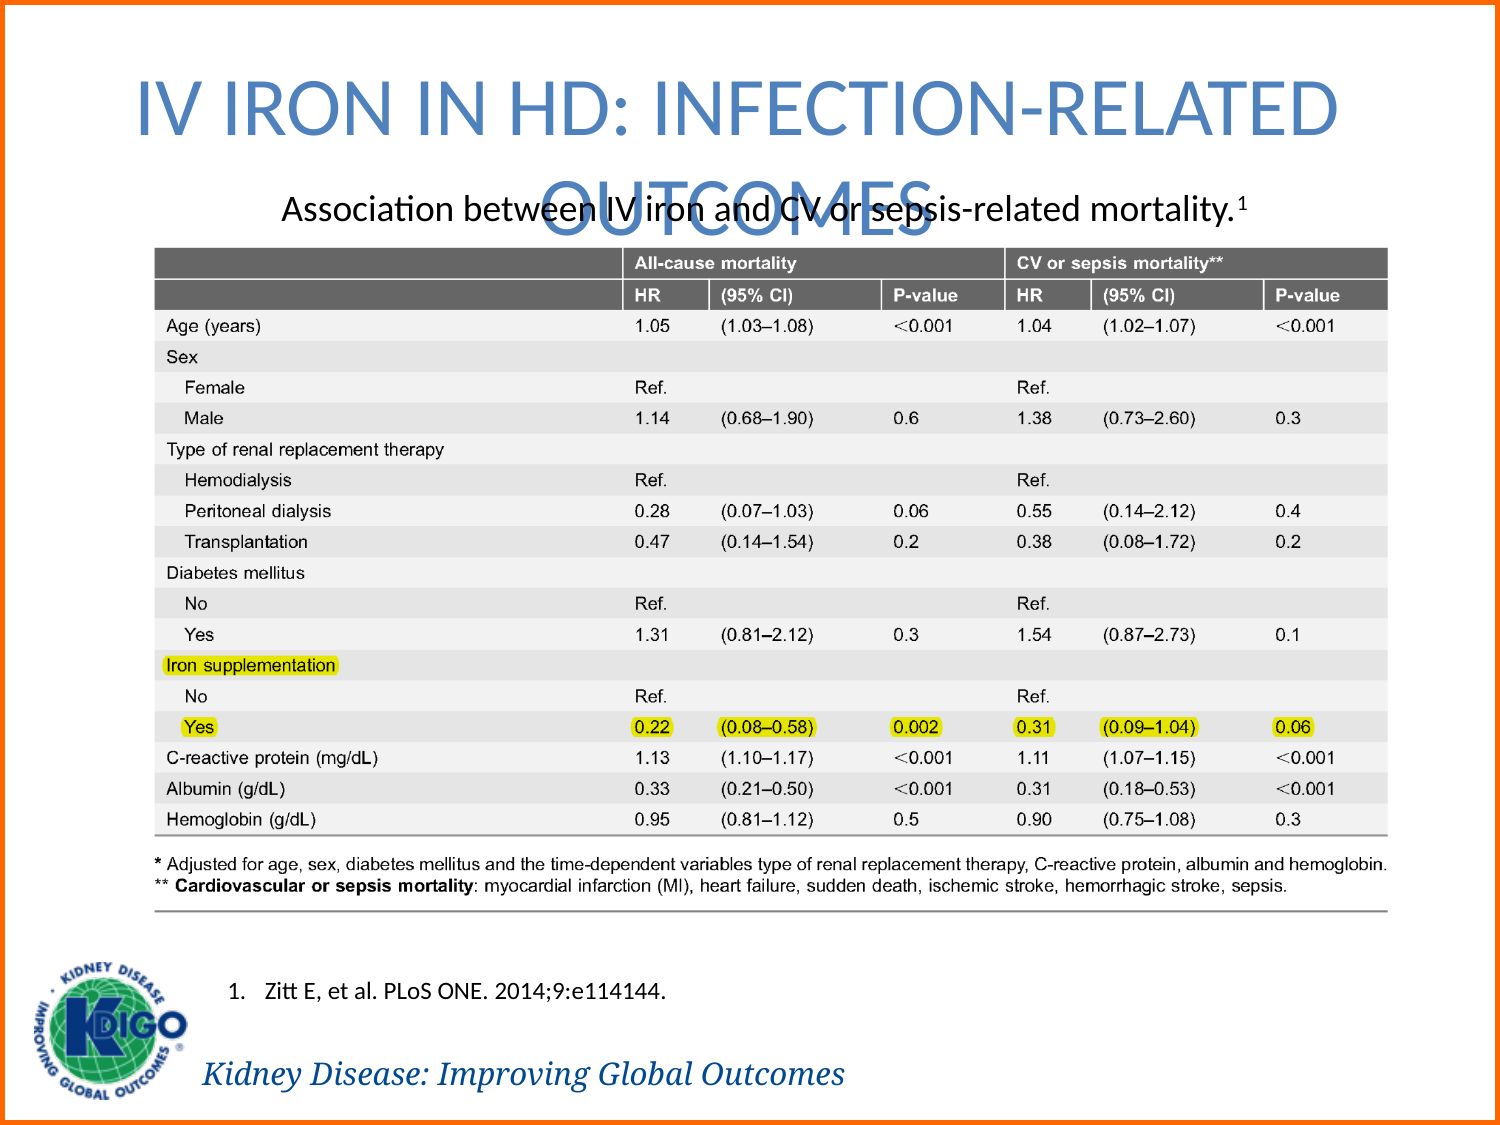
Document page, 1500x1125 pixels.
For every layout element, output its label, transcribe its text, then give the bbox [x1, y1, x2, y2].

picture [34, 962, 188, 1100]
text_box Association between IV iron and CV or sepsis-related mortality.1 [266, 176, 1263, 237]
title IV Iron in HD: Infection-Related Outcomes [12, 45, 1463, 233]
text_box Zitt E, et al. PLoS ONE. 2014;9:e114144. [212, 967, 1438, 1012]
picture [135, 241, 1395, 917]
